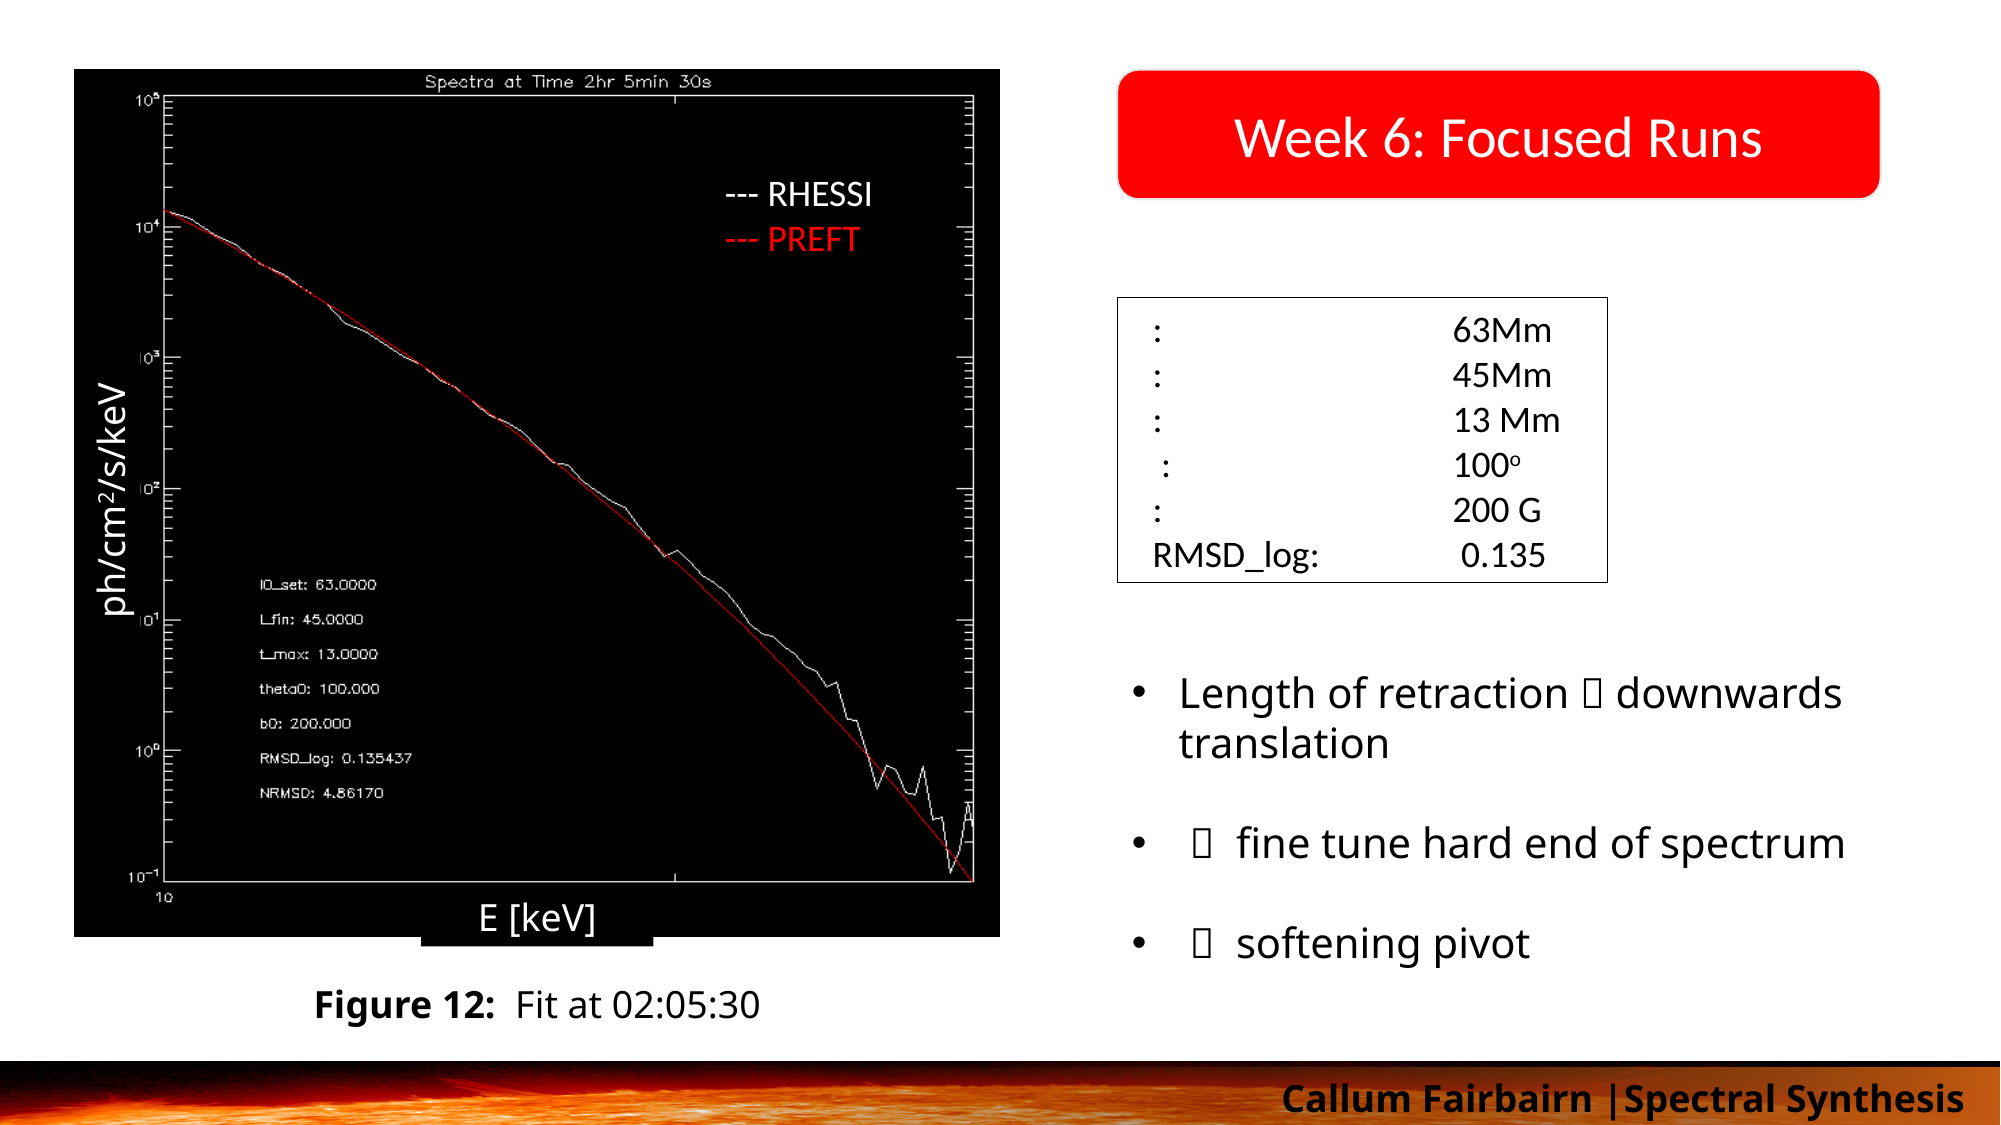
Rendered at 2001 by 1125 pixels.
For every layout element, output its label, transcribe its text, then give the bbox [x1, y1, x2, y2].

text_box Figure 12: Fit at 02:05:30 [182, 973, 893, 1034]
text_box E [keV] [421, 937, 654, 947]
picture [74, 69, 1000, 937]
picture [0, 1061, 2000, 1125]
text_box Week 6: Focused Runs [1116, 68, 1882, 201]
